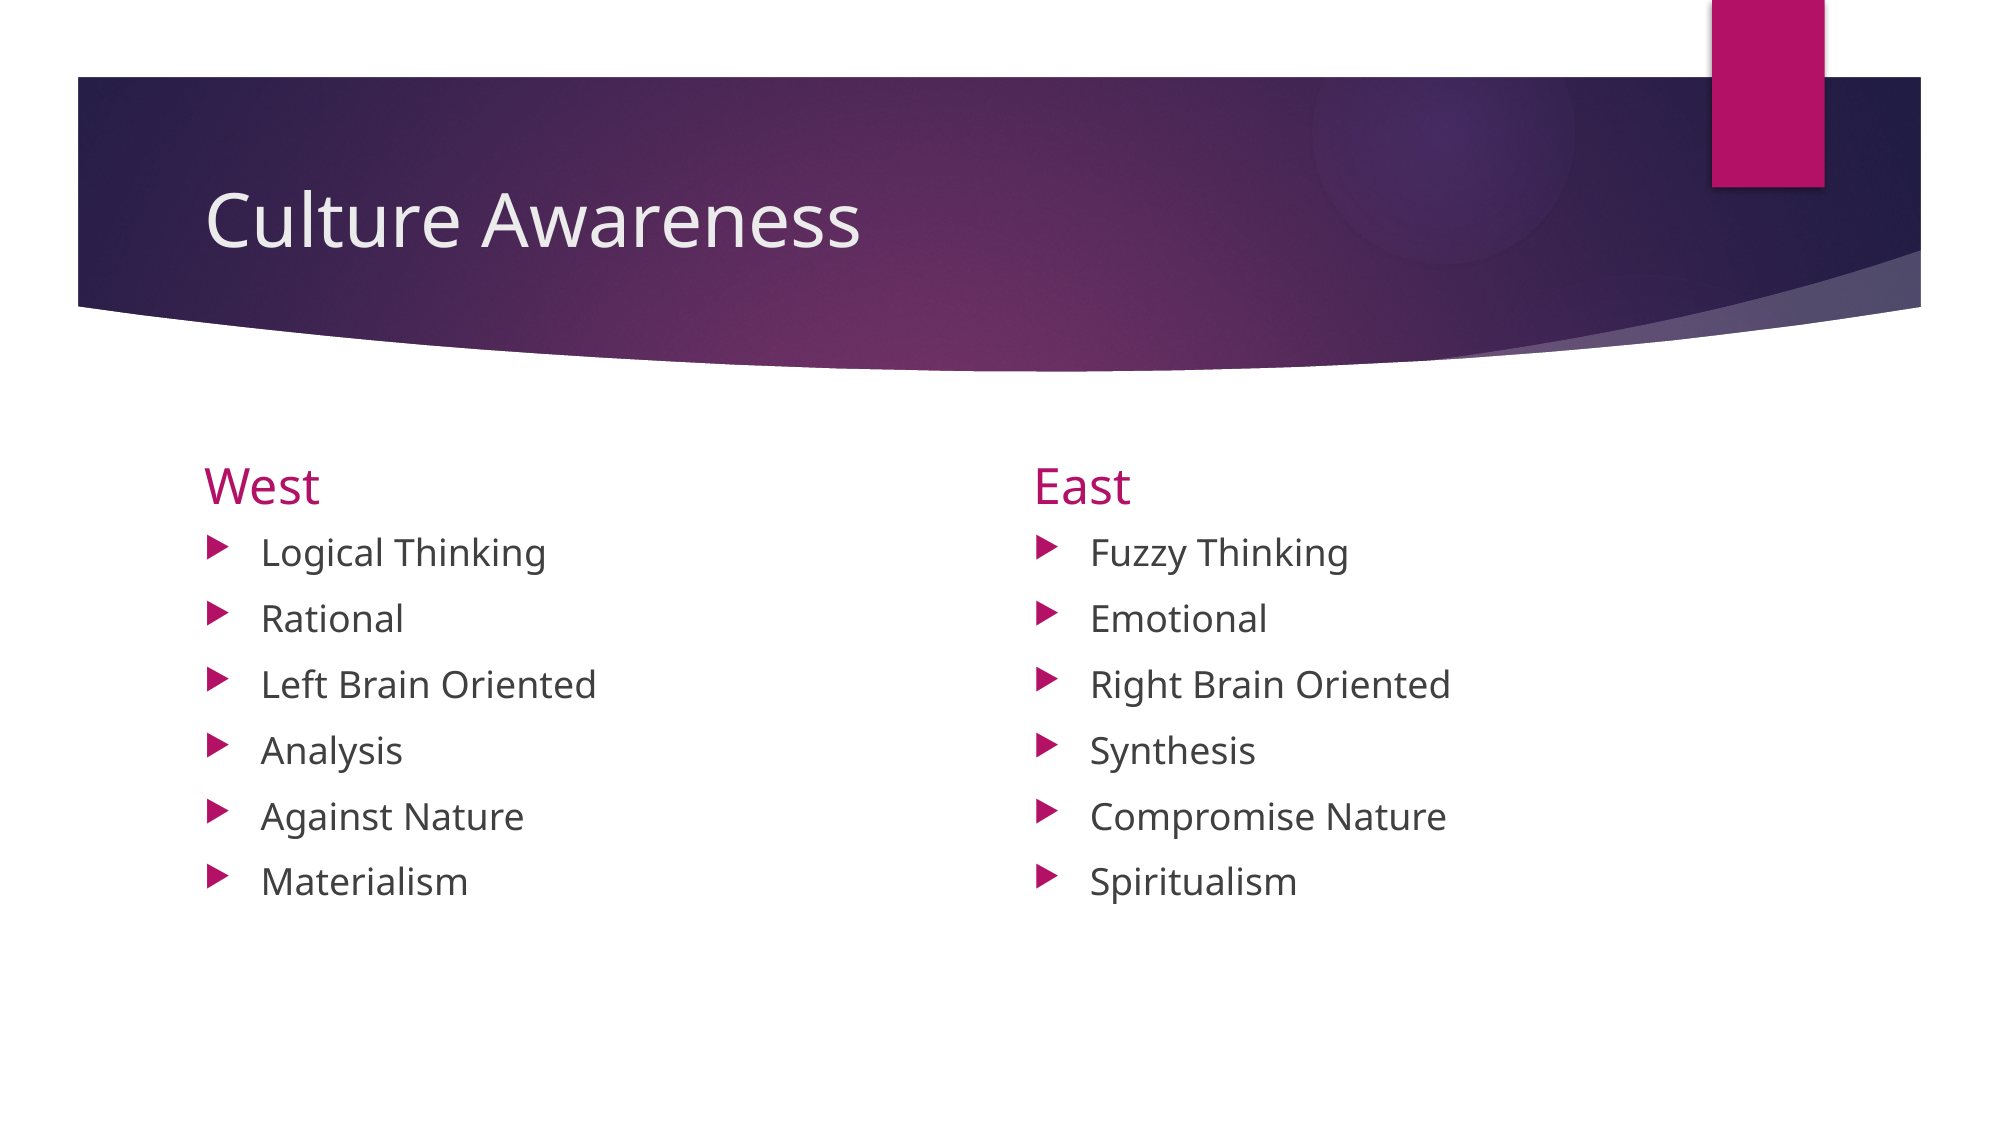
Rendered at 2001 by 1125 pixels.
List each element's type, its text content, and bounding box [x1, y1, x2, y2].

title Culture Awareness [189, 159, 1627, 276]
list East [1018, 427, 1810, 521]
list Fuzzy Thinking Emotional Right Brain Oriented Synthesis Compromise Nature Spiritualism [1018, 521, 1810, 988]
list West [189, 427, 981, 521]
text_box [116, 531, 909, 997]
list Logical Thinking Rational Left Brain Oriented Analysis Against Nature Materialism [189, 521, 981, 988]
